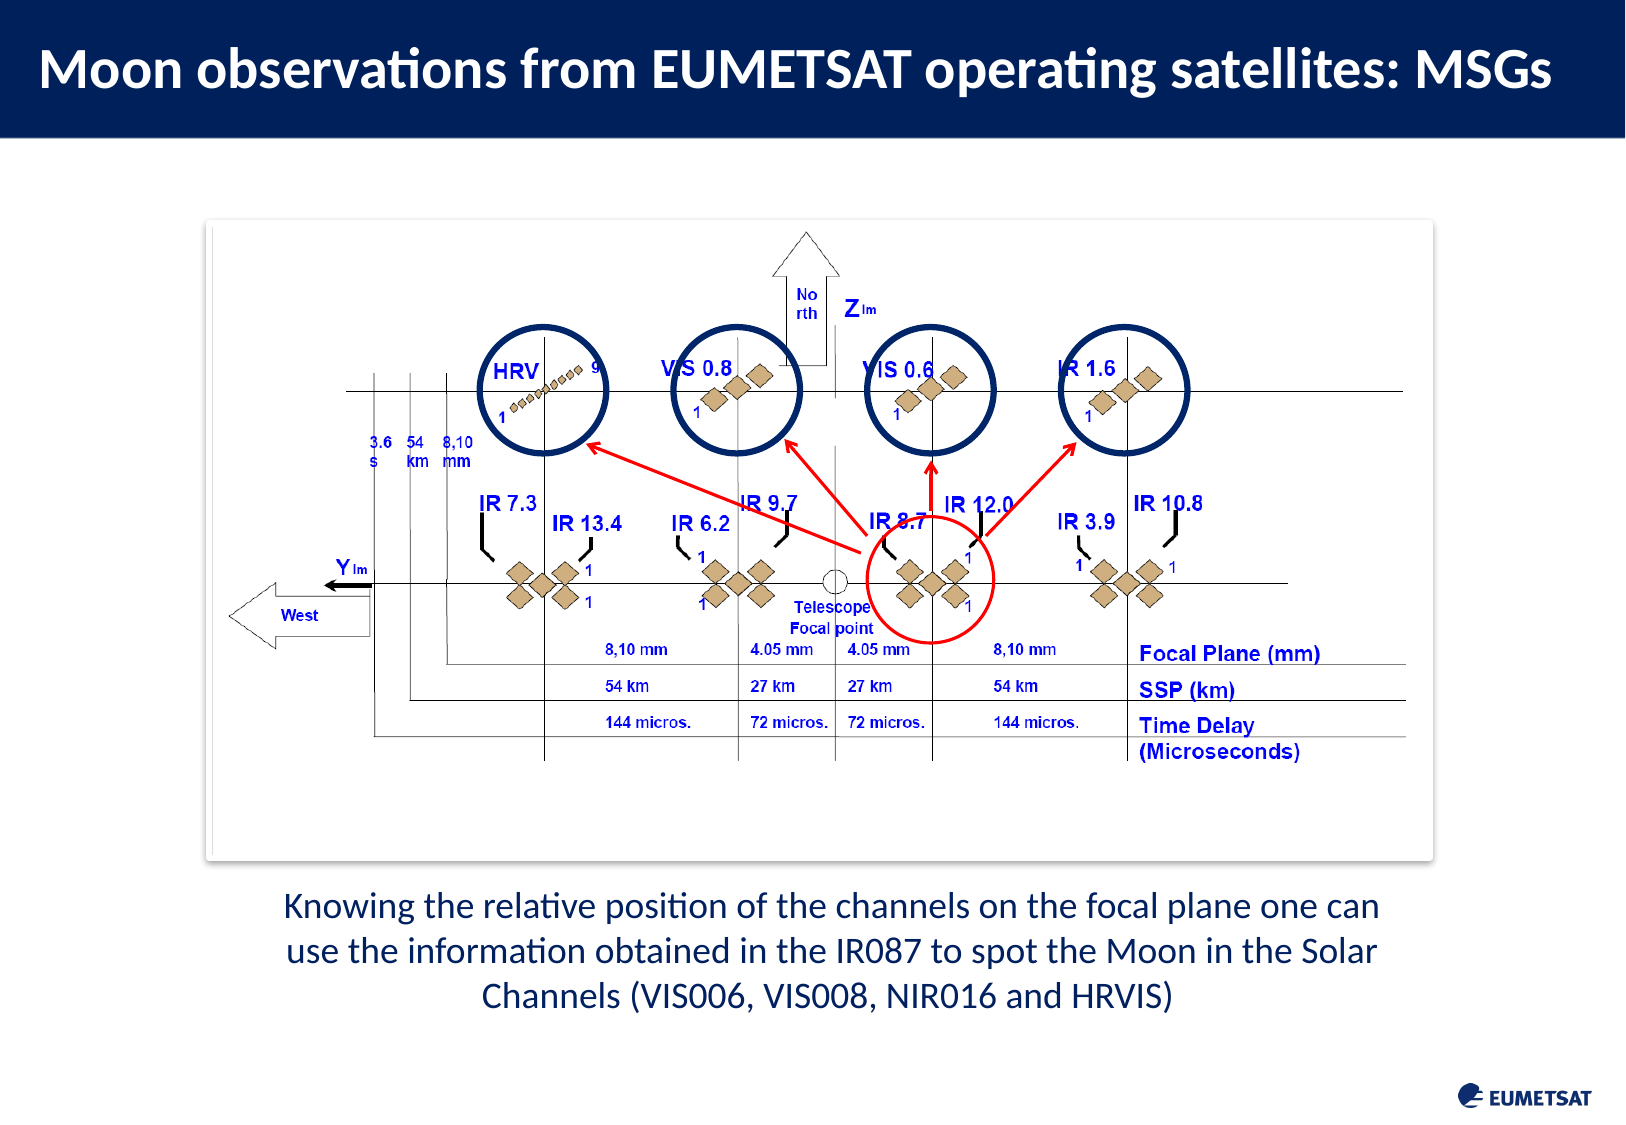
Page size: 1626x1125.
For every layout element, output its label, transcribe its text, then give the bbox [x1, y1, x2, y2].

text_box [984, 443, 1079, 535]
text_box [777, 445, 875, 530]
picture [0, 0, 1626, 1125]
text_box Moon observations from EUMETSAT operating satellites: MSGs [24, 22, 1569, 108]
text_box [585, 443, 862, 554]
text_box Knowing the relative position of the channels on the focal plane one can use the information obtained in the IR087 to spot the Moon in the Solar Channels (VIS006, VIS008, NIR016 and HRVIS) [253, 873, 1413, 1024]
